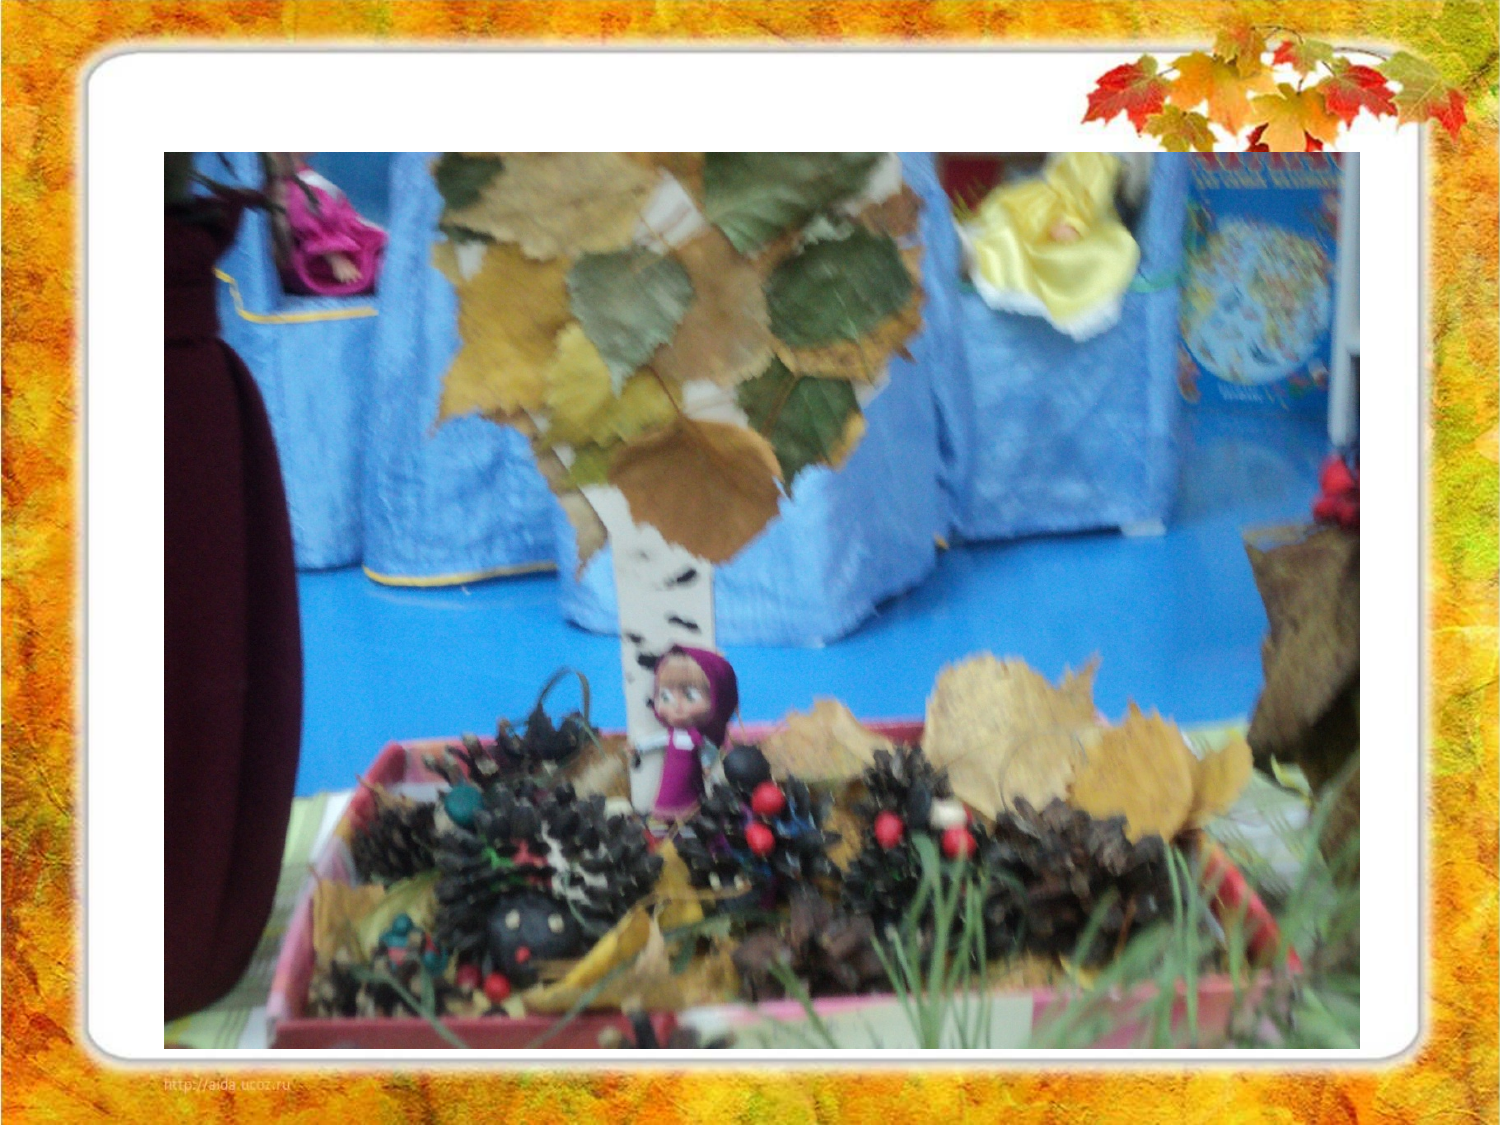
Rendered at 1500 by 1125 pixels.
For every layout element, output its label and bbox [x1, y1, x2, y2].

list [163, 152, 1360, 1050]
picture [0, 0, 1500, 1125]
